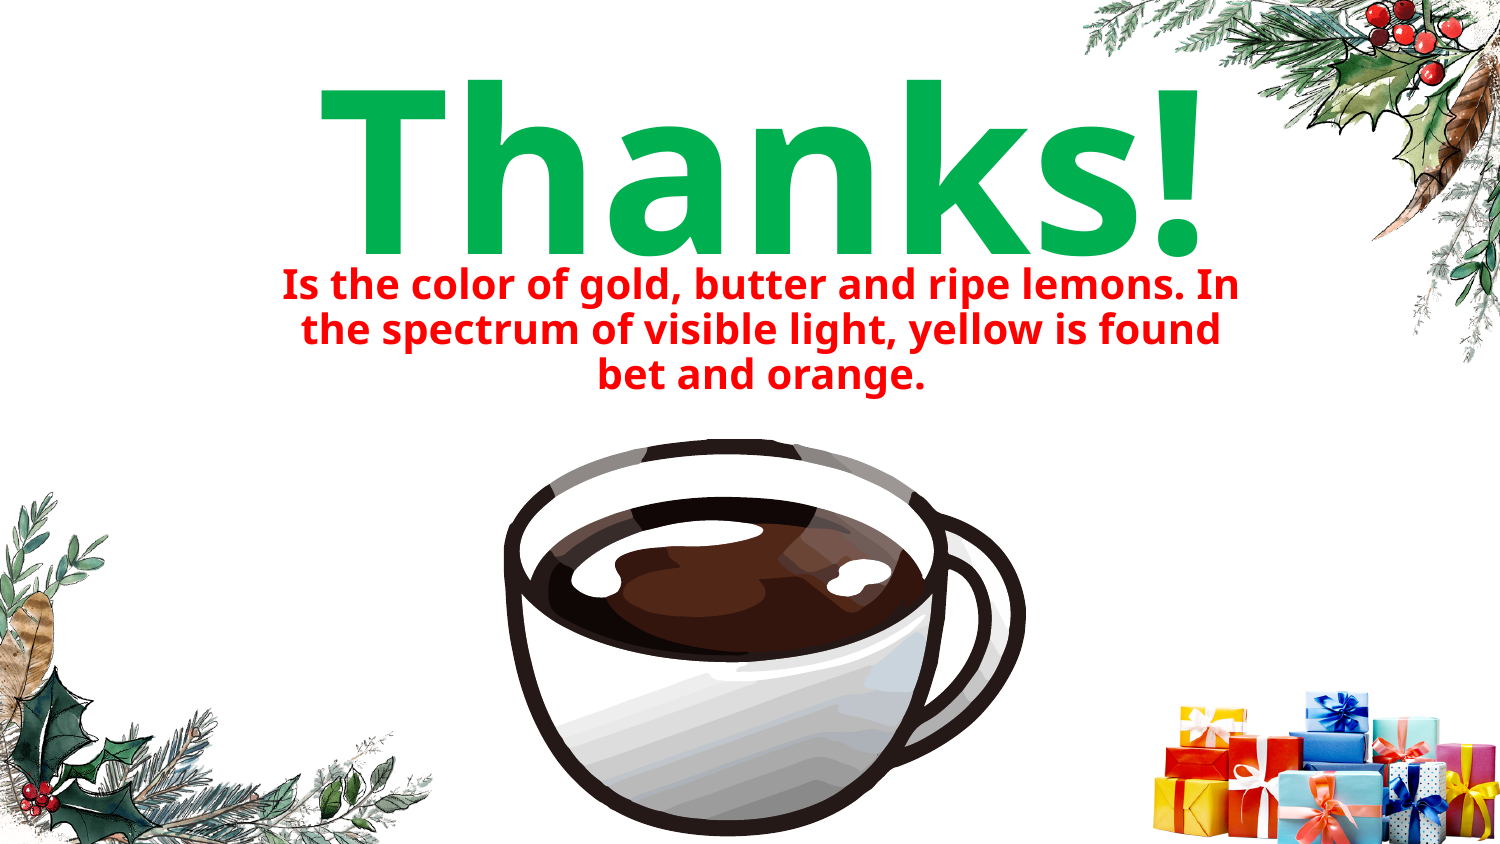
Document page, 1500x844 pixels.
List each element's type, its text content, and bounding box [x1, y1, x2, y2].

picture [0, 491, 434, 844]
picture [1082, 0, 1500, 364]
picture [1142, 667, 1500, 844]
picture [502, 438, 1027, 837]
title Thanks! [251, 84, 1278, 275]
text_box Is the color of gold, butter and ripe lemons. In the spectrum of visible light, yellow is found bet and orange. [280, 263, 1243, 459]
